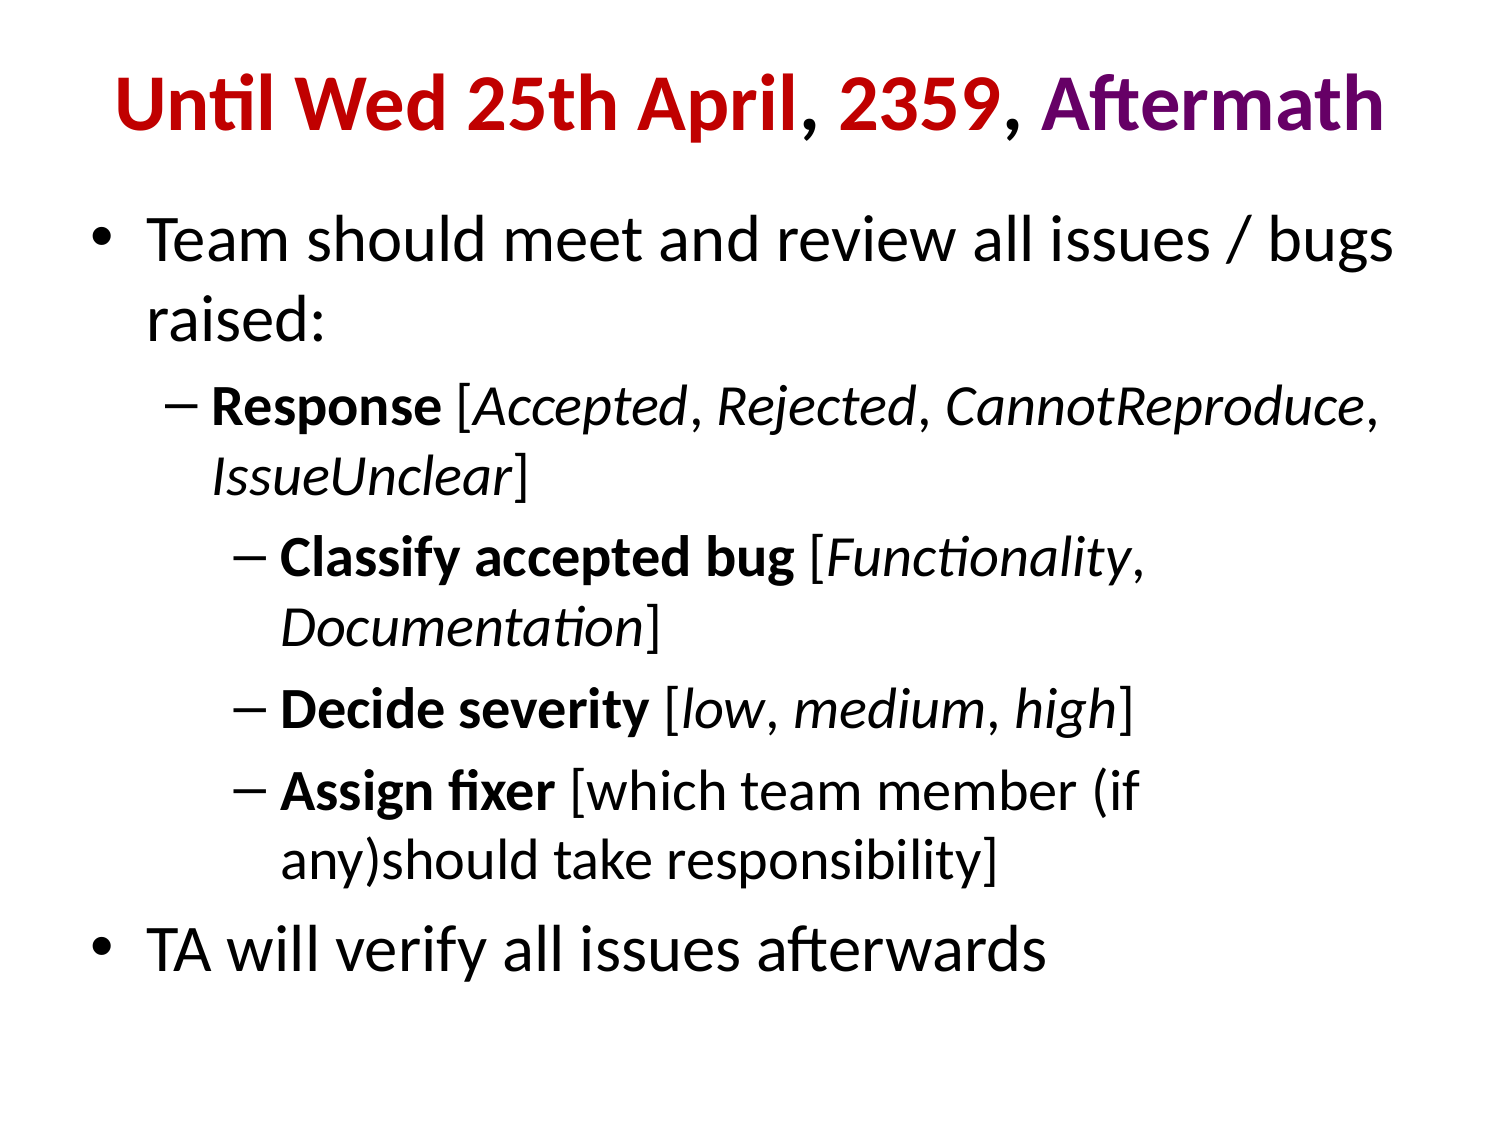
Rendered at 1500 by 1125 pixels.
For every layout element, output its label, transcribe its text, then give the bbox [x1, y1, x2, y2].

title Until Wed 25th April, 2359, Aftermath [75, 4, 1425, 187]
list Team should meet and review all issues / bugs raised: Response [Accepted, Rejected, CannotReproduce, IssueUnclear] Classify accepted bug [Functionality, Documentation] Decide severity [low, medium, high] Assign fixer [which team member (if any)should take responsibility] TA will verify all issues afterwards [75, 187, 1425, 1063]
